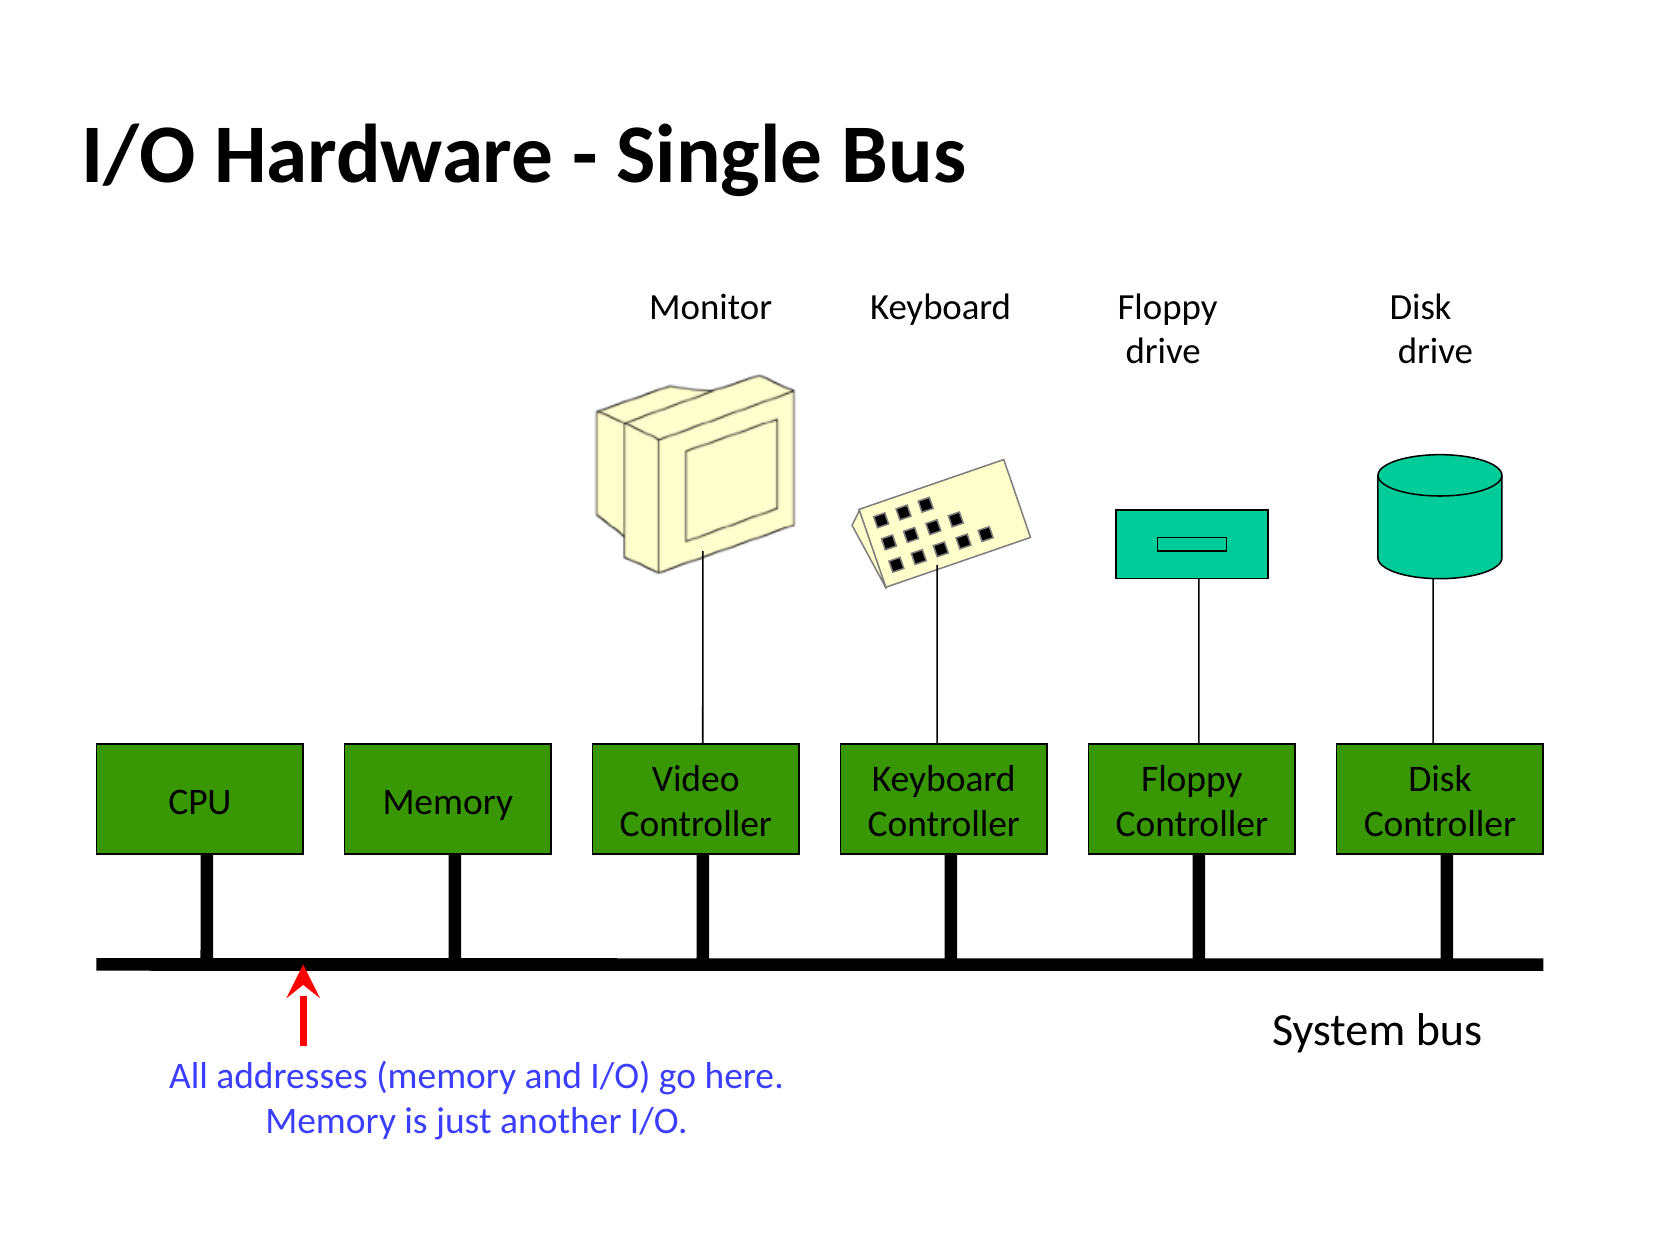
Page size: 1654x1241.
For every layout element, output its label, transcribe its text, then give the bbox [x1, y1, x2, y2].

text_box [861, 481, 1022, 593]
text_box System bus [1257, 992, 1498, 1062]
text_box Keyboard Controller [840, 744, 1048, 855]
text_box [1115, 509, 1269, 579]
list [0, 246, 1429, 1146]
text_box Monitor [634, 275, 788, 335]
text_box Keyboard [855, 275, 1026, 335]
text_box Disk Controller [1336, 744, 1544, 855]
text_box CPU [96, 744, 304, 855]
text_box Floppy drive [1102, 275, 1233, 379]
text_box [1377, 454, 1502, 579]
text_box Floppy Controller [1088, 744, 1296, 855]
text_box All addresses (memory and I/O) go here. Memory is just another I/O. [113, 1043, 841, 1149]
title I/O Hardware - Single Bus [64, 80, 1438, 219]
text_box Video Controller [592, 744, 800, 855]
text_box Disk drive [1374, 275, 1488, 379]
picture [592, 371, 800, 579]
text_box Memory [344, 744, 552, 855]
